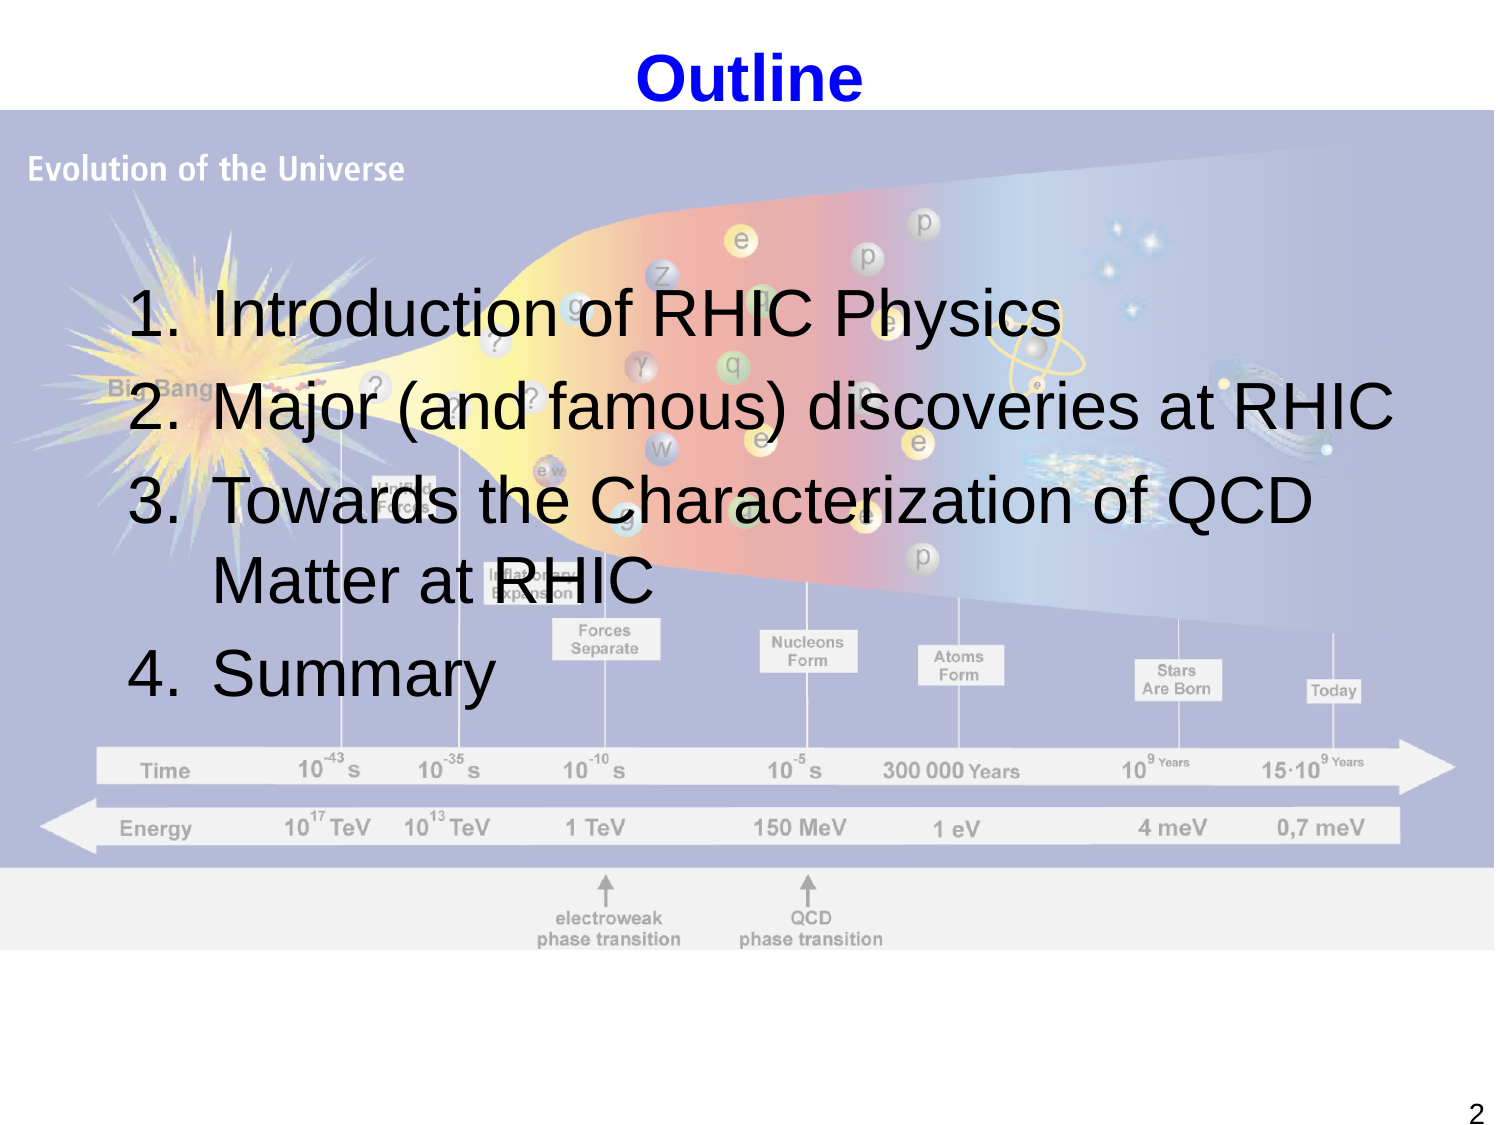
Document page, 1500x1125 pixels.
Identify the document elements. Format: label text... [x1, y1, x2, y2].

slide_number 2 [1187, 1087, 1500, 1125]
picture [0, 110, 1494, 951]
title Outline [112, 24, 1388, 109]
